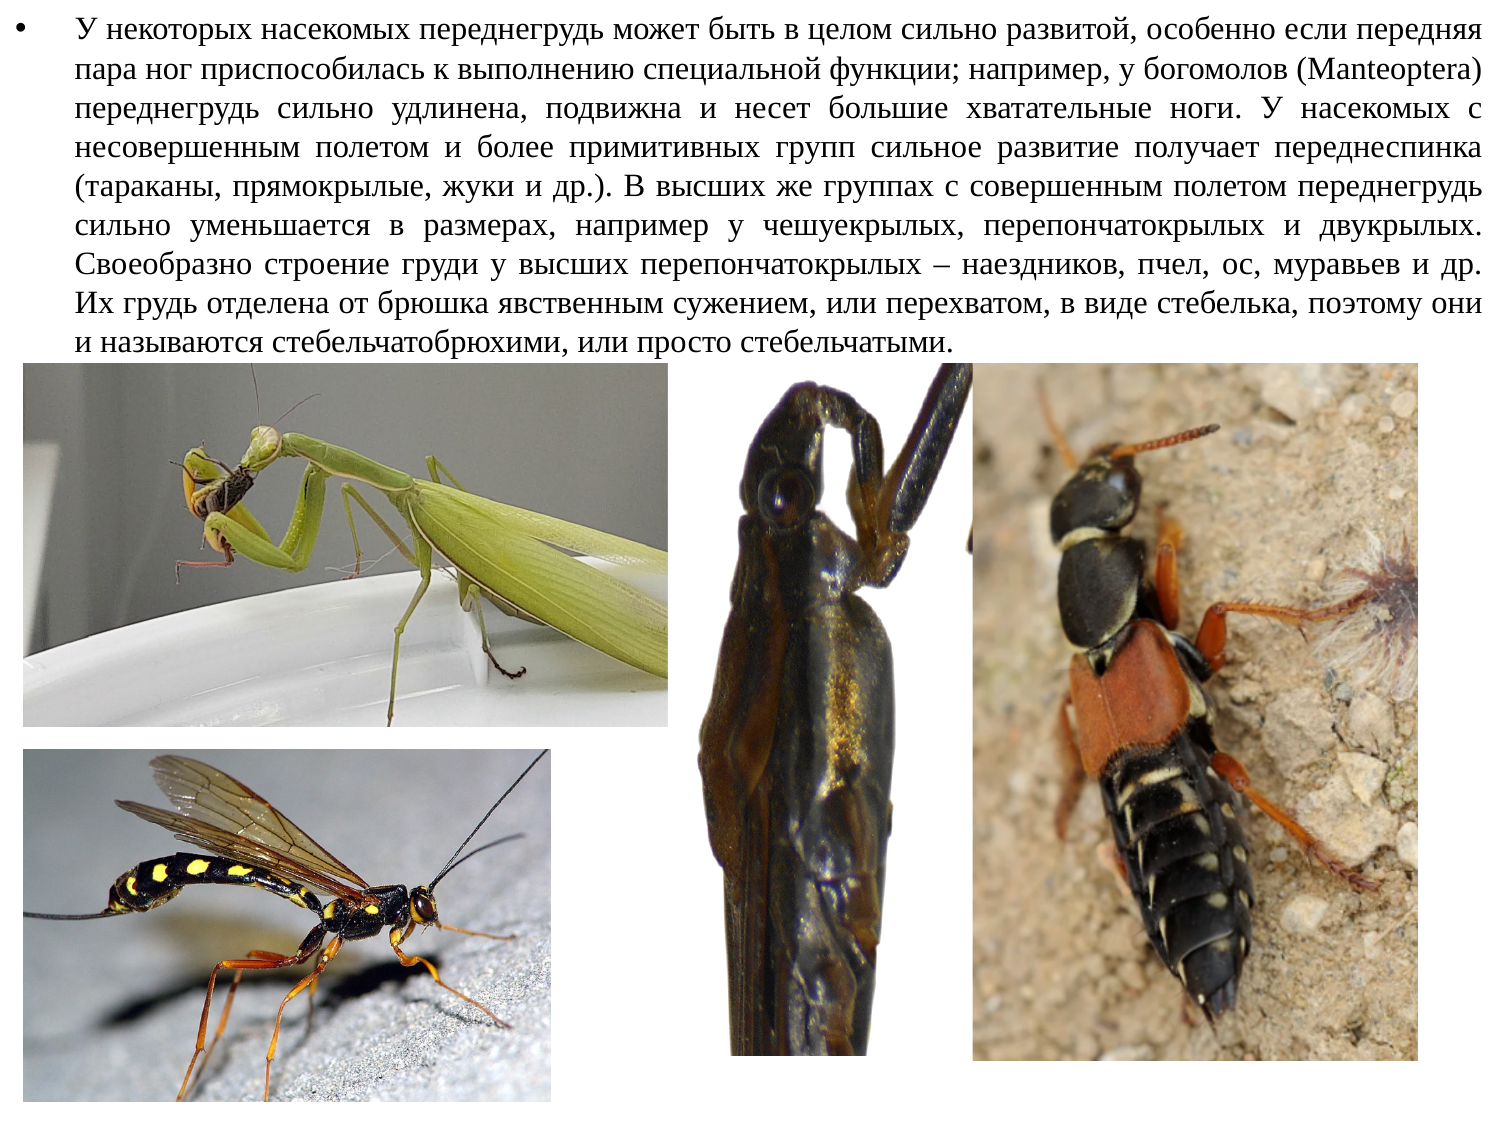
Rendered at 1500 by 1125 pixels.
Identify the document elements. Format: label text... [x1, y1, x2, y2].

picture [23, 749, 551, 1102]
list У некоторых насекомых переднегрудь может быть в целом сильно развитой, особенно если передняя пара ног приспособилась к выполнению специальной функции; например, у богомолов (Manteoptera) переднегрудь сильно удлинена, подвижна и несет большие хватательные ноги. У насекомых с несовершенным полетом и более примитивных групп сильное развитие получает переднеспинка (тараканы, прямокрылые, жуки и др.). В высших же группах с совершенным полетом переднегрудь сильно уменьшается в размерах, например у чешуекрылых, перепончатокрылых и двукрылых. Своеобразно строение груди у высших перепончатокрылых – наездников, пчел, ос, муравьев и др. Их грудь отделена от брюшка явственным сужением, или перехватом, в виде стебелька, поэтому они и называются стебельчатобрюхими, или просто стебельчатыми. [0, 0, 1500, 375]
picture [23, 362, 1500, 1061]
